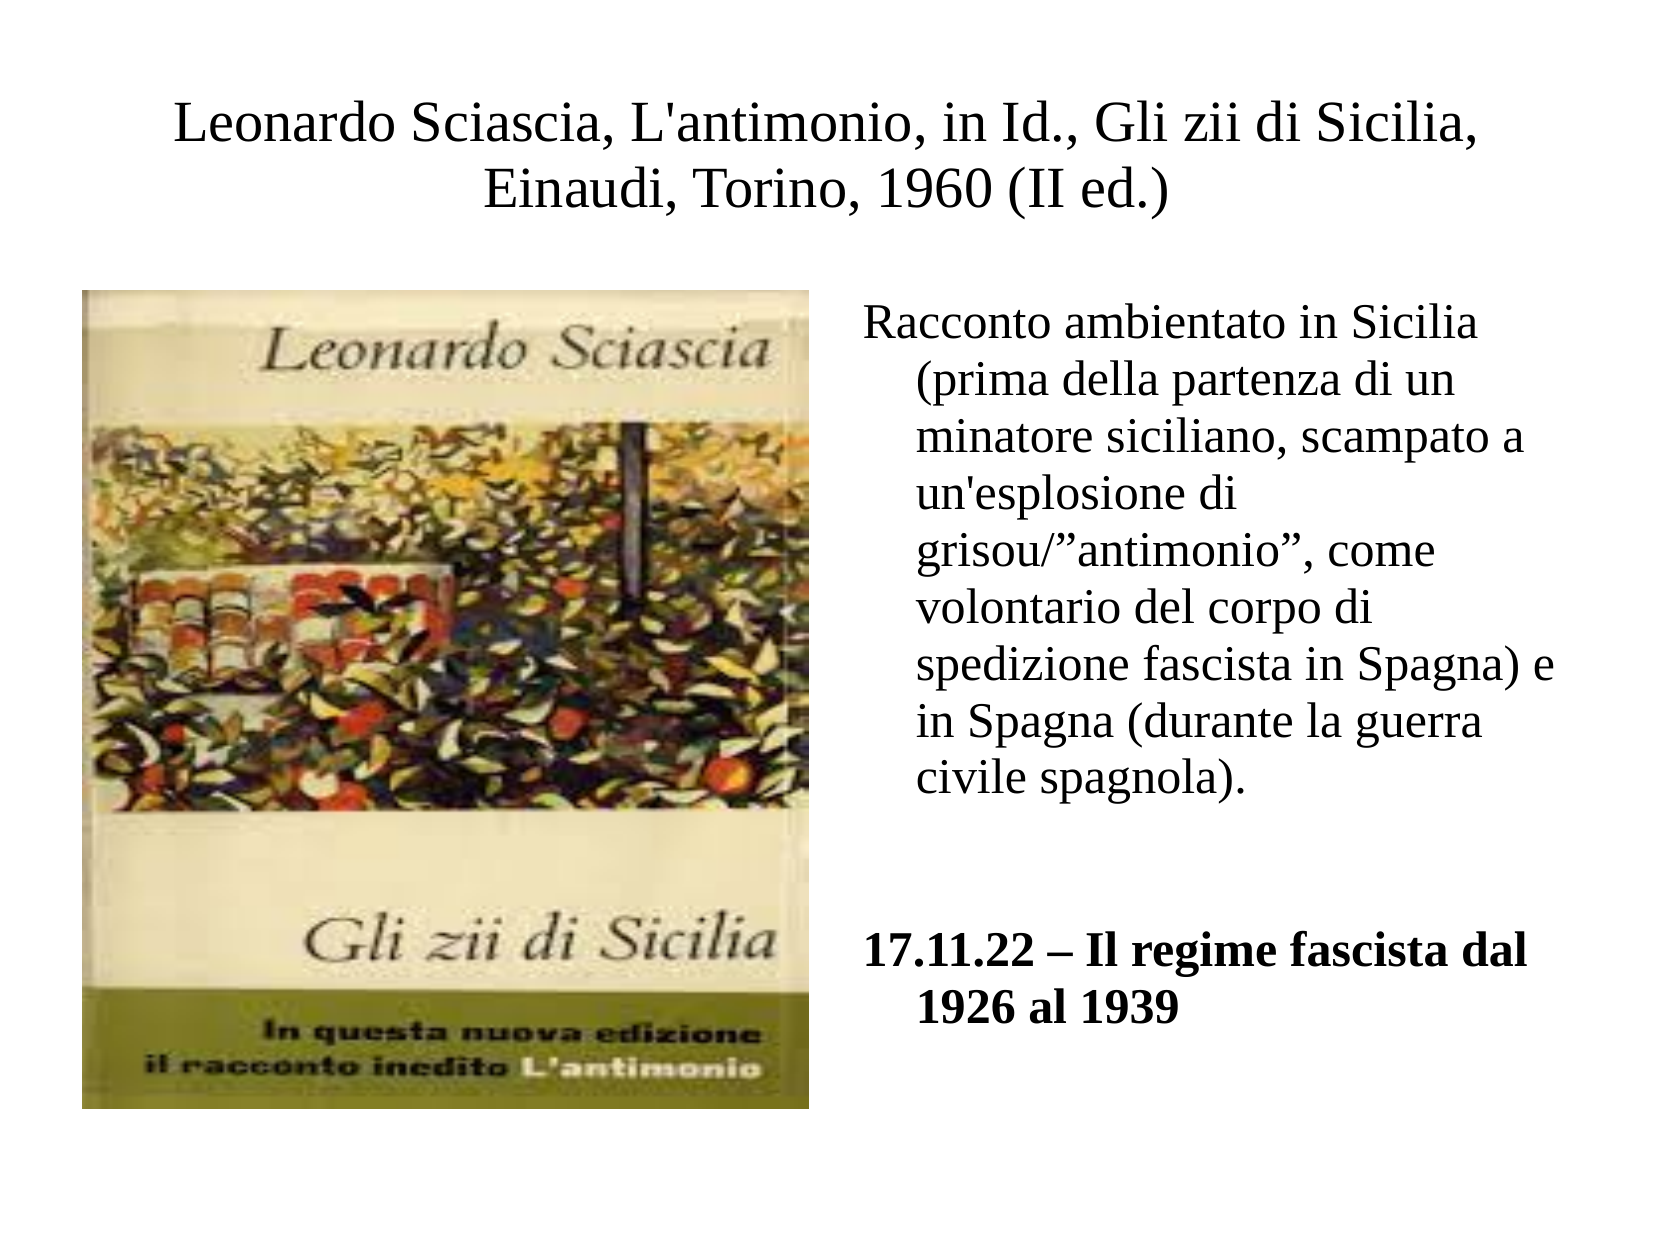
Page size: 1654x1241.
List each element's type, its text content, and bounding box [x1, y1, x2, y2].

title Leonardo Sciascia, L'antimonio, in Id., Gli zii di Sicilia, Einaudi, Torino, 1960 (II ed.) [82, 49, 1571, 257]
list Racconto ambientato in Sicilia (prima della partenza di un minatore siciliano, scampato a un'esplosione di grisou/”antimonio”, come volontario del corpo di spedizione fascista in Spagna) e in Spagna (durante la guerra civile spagnola). 17.11.22 – Il regime fascista dal 1926 al 1939 [844, 289, 1572, 1111]
picture [82, 289, 809, 1109]
